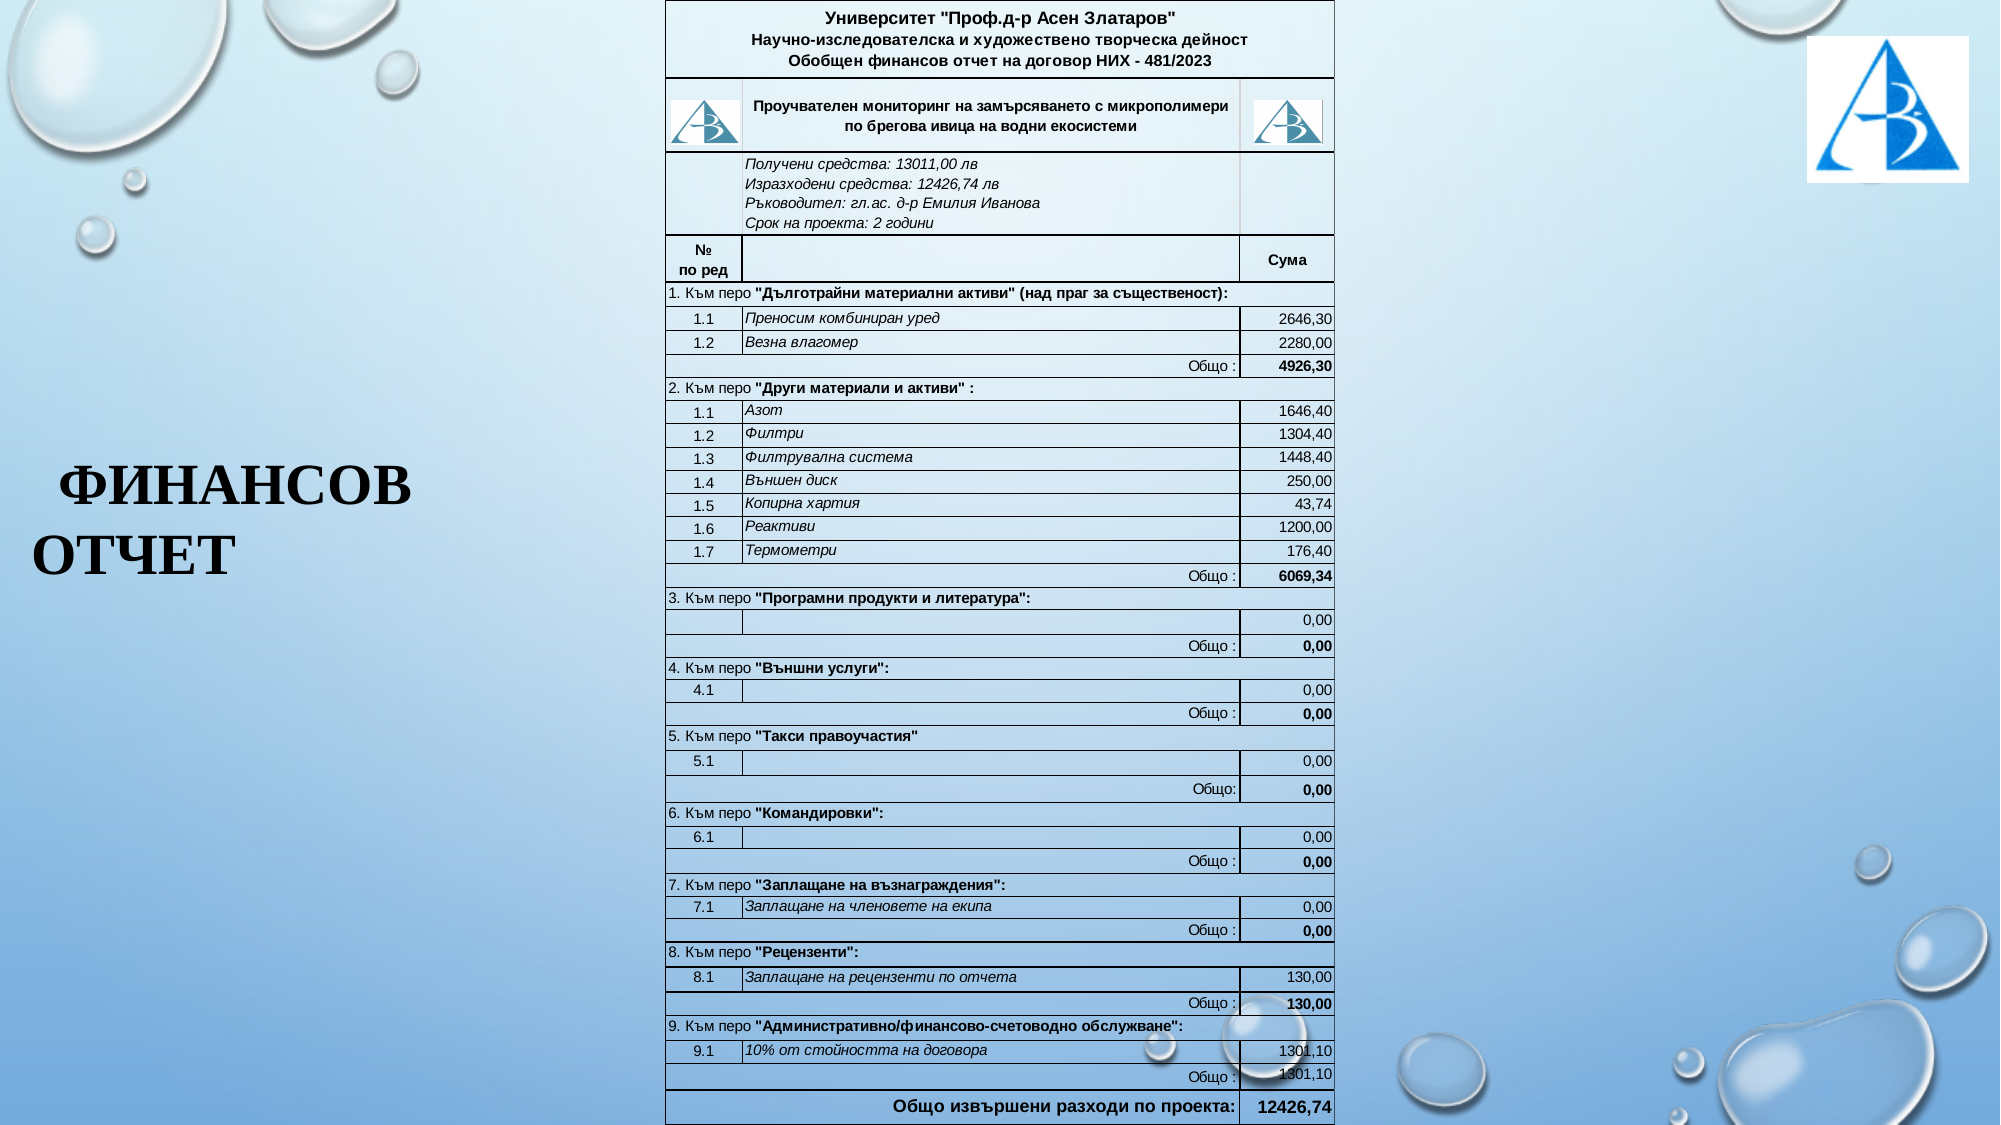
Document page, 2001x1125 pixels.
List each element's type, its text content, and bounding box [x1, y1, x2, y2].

picture [0, 0, 2000, 1125]
text_box ФИНАНСОВ ОТЧЕТ [16, 473, 620, 594]
